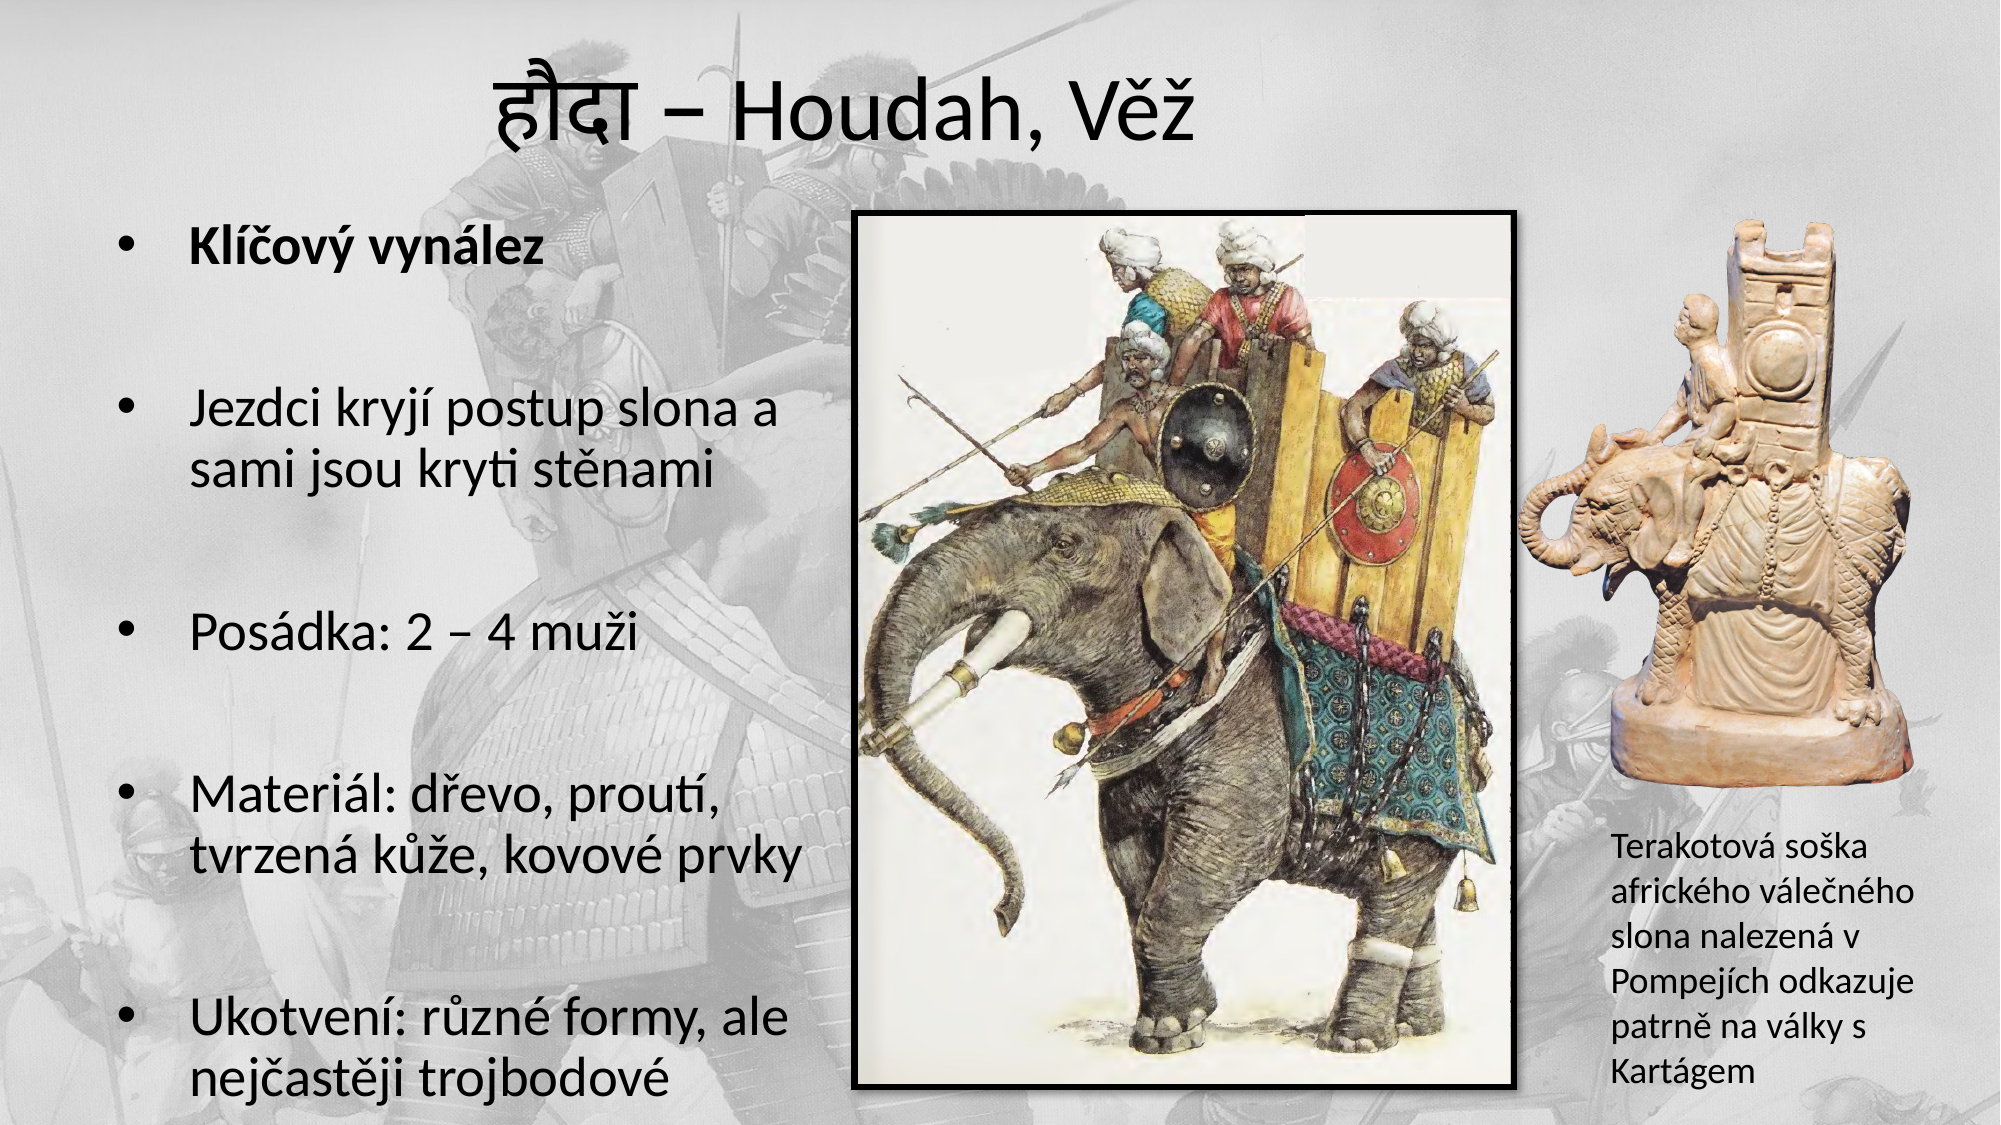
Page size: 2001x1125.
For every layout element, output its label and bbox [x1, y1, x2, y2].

text_box [1506, 208, 1946, 1102]
text_box [857, 215, 1506, 1084]
picture [0, 0, 2000, 1125]
